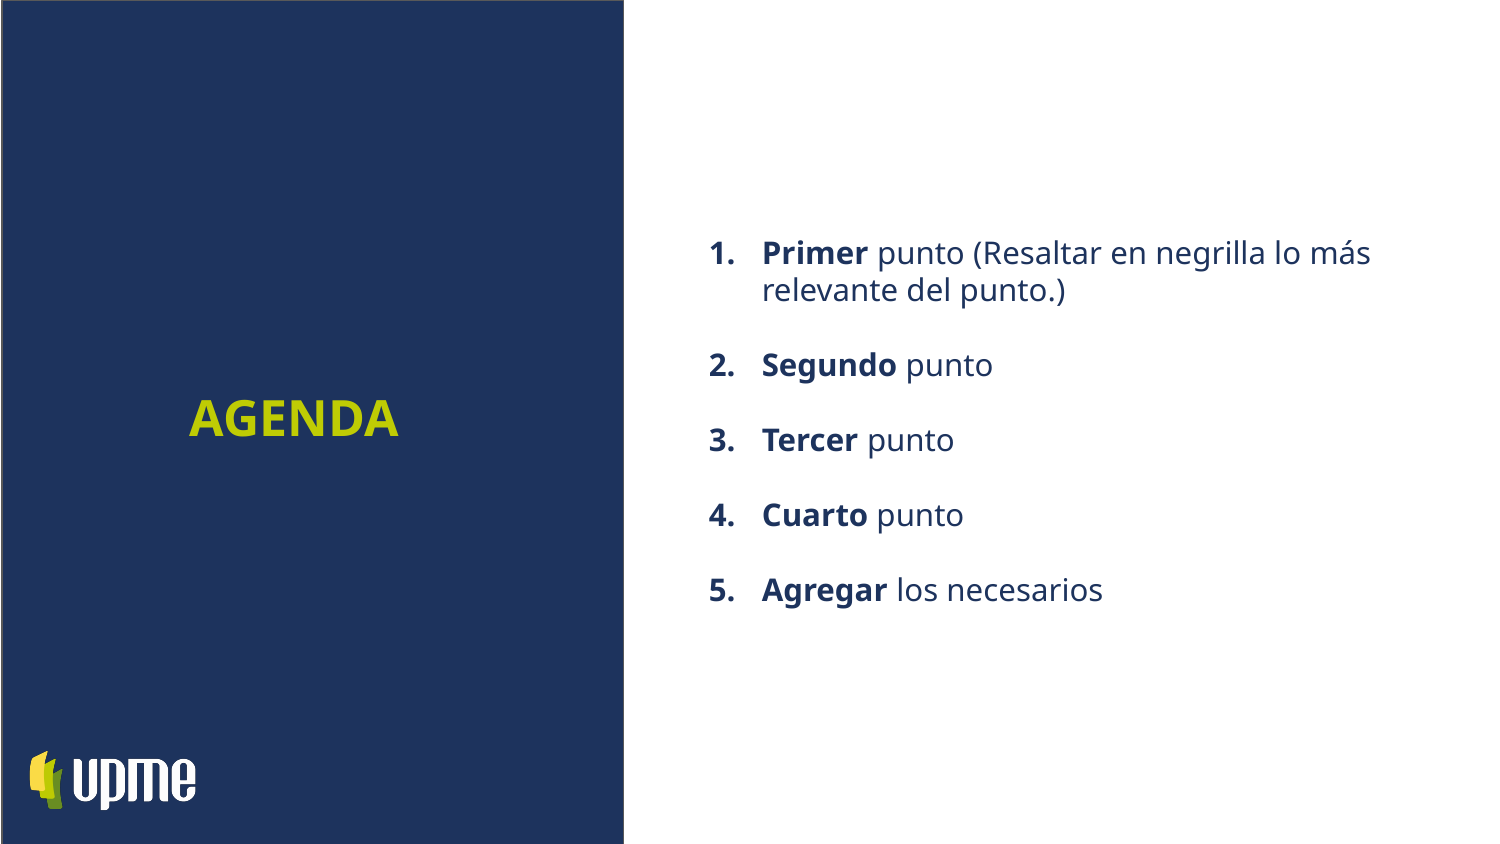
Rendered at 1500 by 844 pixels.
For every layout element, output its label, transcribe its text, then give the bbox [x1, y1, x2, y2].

text_box [2, 0, 624, 844]
text_box AGENDA [70, 371, 519, 462]
picture [0, 717, 225, 844]
text_box Primer punto (Resaltar en negrilla lo más relevante del punto.) Segundo punto Tercer punto Cuarto punto Agregar los necesarios [671, 217, 1438, 623]
